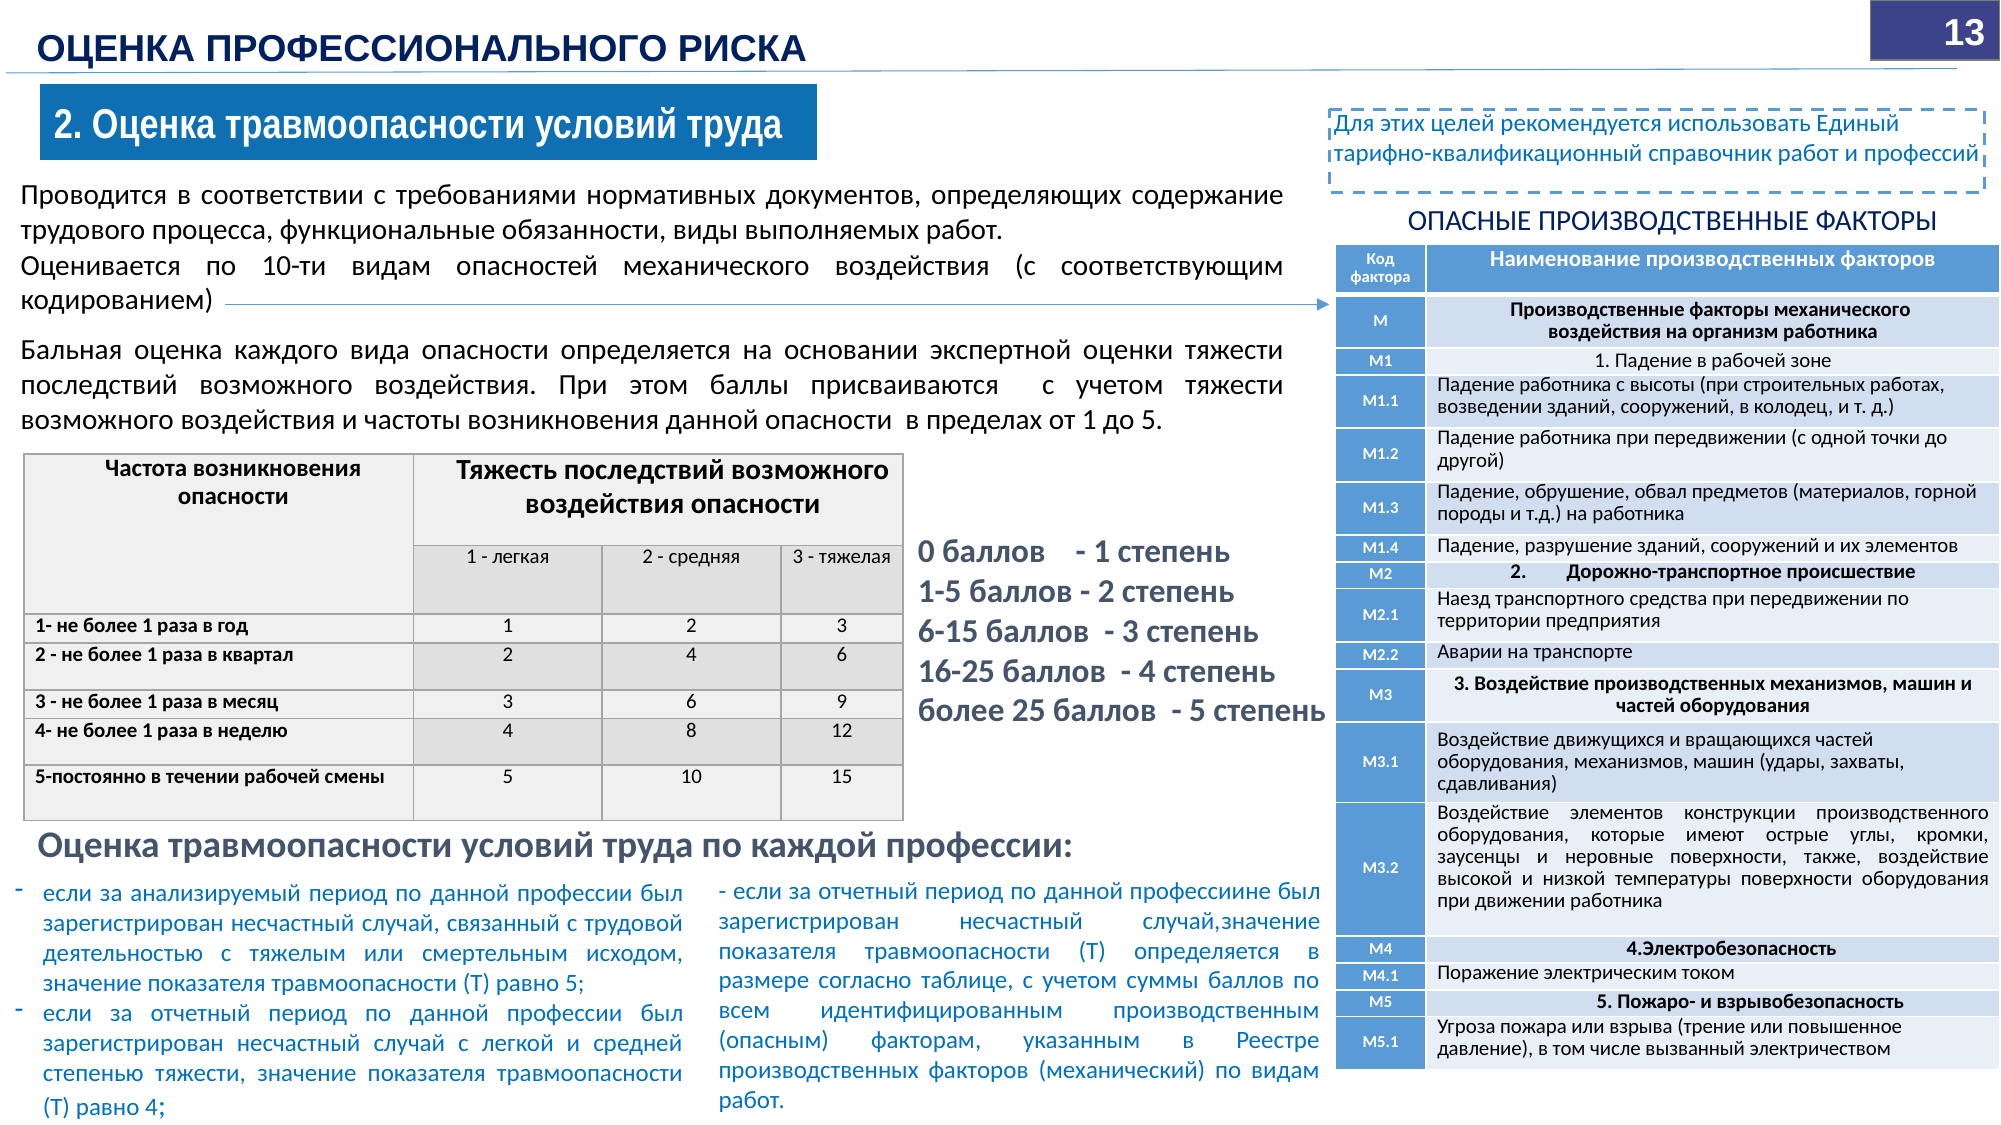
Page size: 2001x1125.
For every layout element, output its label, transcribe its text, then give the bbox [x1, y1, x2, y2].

table_cell М5.1 [1336, 1017, 1425, 1069]
text_box ОПАСНЫЕ ПРОИЗВОДСТВЕННЫЕ ФАКТОРЫ [1344, 206, 2000, 232]
table_cell 3 - тяжелая [782, 546, 902, 613]
table_cell Поражение электрическим током [1427, 964, 1999, 989]
table_cell 1. Падение в рабочей зоне [1427, 349, 1999, 374]
table_cell М2.2 [1413, 643, 1425, 668]
table_cell М1 [1336, 349, 1425, 374]
table_cell Дорожно-транспортное происшествие [1427, 563, 1999, 588]
table_cell М5 [1336, 991, 1425, 1016]
table_cell М1.4 [1413, 536, 1425, 561]
table_cell Падение, разрушение зданий, сооружений и их элементов [1427, 536, 1999, 561]
table_cell 4.Электробезопасность [1427, 937, 1999, 962]
table_header Частота возникновения опасности [25, 455, 413, 613]
table_cell 8 [603, 719, 780, 764]
table_cell 5. Пожаро- и взрывобезопасность [1427, 991, 1999, 1016]
table_cell 1 [414, 615, 601, 642]
table_cell М1.1 [1336, 376, 1425, 427]
text_box Оценка травмоопасности условий труда по каждой профессии: [22, 812, 1243, 917]
table_cell М1.3 [1336, 483, 1425, 534]
table_cell 4 [414, 719, 601, 764]
text_box если за анализируемый период по данной профессии был зарегистрирован несчастный случай, связанный с трудовой деятельностью с тяжелым или смертельным исходом, значение показателя травмоопасности (Т) равно 5; если за отчетный период по данной профессии был зарегистрирован несчастный случай с легкой и средней степенью тяжести, значение показателя травмоопасности (Т) равно 4; [0, 869, 699, 1125]
table_cell 12 [782, 719, 902, 764]
table_cell 5-постоянно в течении рабочей смены [25, 766, 413, 812]
table_cell М2.1 [1413, 589, 1425, 641]
table_cell 2 [603, 615, 780, 642]
text_box 2. Оценка травмоопасности условий труда [38, 82, 819, 162]
table_cell Падение, обрушение, обвал предметов (материалов, горной породы и т.д.) на работника [1427, 483, 1999, 534]
table_cell Аварии на транспорте [1427, 643, 1999, 668]
table_cell 3 [414, 691, 601, 718]
table_cell 10 [603, 766, 780, 812]
table_cell 1 - легкая [414, 546, 601, 613]
table_cell 15 [782, 766, 902, 812]
table_cell М [1336, 297, 1425, 347]
table_cell 6 [782, 644, 902, 689]
text_box [1328, 175, 1986, 193]
table_cell 6 [603, 691, 780, 718]
table_cell Воздействие элементов конструкции производственного оборудования, которые имеют острые углы, кромки, заусенцы и неровные поверхности, также, воздействие высокой и низкой температуры поверхности оборудования при движении работника [1427, 803, 1999, 935]
table_cell М4.1 [1336, 964, 1425, 989]
table_header Наименование производственных факторов [1427, 245, 1999, 292]
text_box ОЦЕНКА ПРОФЕССИОНАЛЬНОГО РИСКА [21, 73, 994, 77]
table_cell М3 [1413, 670, 1425, 721]
table_cell 2 - не более 1 раза в квартал [25, 644, 413, 689]
table_cell М3.1 [1336, 723, 1425, 802]
table_cell Воздействие движущихся и вращающихся частей оборудования, механизмов, машин (удары, захваты, сдавливания) [1427, 723, 1999, 802]
table_cell 9 [782, 691, 902, 718]
table_cell Падение работника с высоты (при строительных работах, возведении зданий, сооружений, в колодец, и т. д.) [1427, 376, 1999, 427]
table_cell 2 - средняя [603, 546, 780, 613]
table_cell М4 [1336, 937, 1425, 962]
table_cell 5 [414, 766, 601, 812]
table_header Код фактора [1336, 245, 1425, 292]
table_cell М1.2 [1336, 429, 1425, 481]
table_cell Производственные факторы механического воздействия на организм работника [1427, 297, 1999, 347]
table_cell 3 [782, 615, 902, 642]
text_box 0 баллов - 1 степень 1-5 баллов - 2 степень 6-15 баллов - 3 степень 16-25 баллов - 4 степень более 25 баллов - 5 степень [903, 521, 1413, 736]
table_cell 3. Воздействие производственных механизмов, машин и частей оборудования [1427, 670, 1999, 721]
table_cell 4- не более 1 раза в неделю [25, 719, 413, 764]
table_header Тяжесть последствий возможного воздействия опасности [414, 455, 902, 545]
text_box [5, 68, 1958, 73]
table_cell 1- не более 1 раза в год [25, 615, 413, 642]
table_cell М2 [1413, 563, 1425, 588]
text_box 13 [1870, 0, 2000, 61]
table_cell Угроза пожара или взрыва (трение или повышенное давление), в том числе вызванный электричеством [1427, 1017, 1999, 1069]
table_cell 3 - не более 1 раза в месяц [25, 691, 413, 718]
table_cell 2 [414, 644, 601, 689]
text_box Проводится в соответствии с требованиями нормативных документов, определяющих содержание трудового процесса, функциональные обязанности, виды выполняемых работ. Оценивается по 10-ти видам опасностей механического воздействия (с соответствующим кодированием) Бальная оценка каждого вида опасности определяется на основании экспертной оценки тяжести последствий возможного воздействия. При этом баллы присваиваются с учетом тяжести возможного воздействия и частоты возникновения данной опасности в пределах от 1 до 5. [5, 168, 1300, 828]
table_cell М3.2 [1336, 803, 1425, 935]
table_cell 4 [603, 644, 780, 689]
table_cell Наезд транспортного средства при передвижении по территории предприятия [1427, 589, 1999, 641]
text_box - если за отчетный период по данной профессиине был зарегистрирован несчастный случай,значение показателя травмоопасности (Т) определяется в размере согласно таблице, с учетом суммы баллов по всем идентифицированным производственным (опасным) факторам, указанным в Реестре производственных факторов (механический) по видам работ. [703, 866, 1336, 1122]
text_box ОЦЕНКА ПРОФЕССИОНАЛЬНОГО РИСКА [21, 21, 994, 68]
table_cell Падение работника при передвижении (с одной точки до другой) [1427, 429, 1999, 481]
text_box Для этих целей рекомендуется использовать Единый тарифно-квалификационный справочник работ и профессий [1319, 99, 2000, 175]
